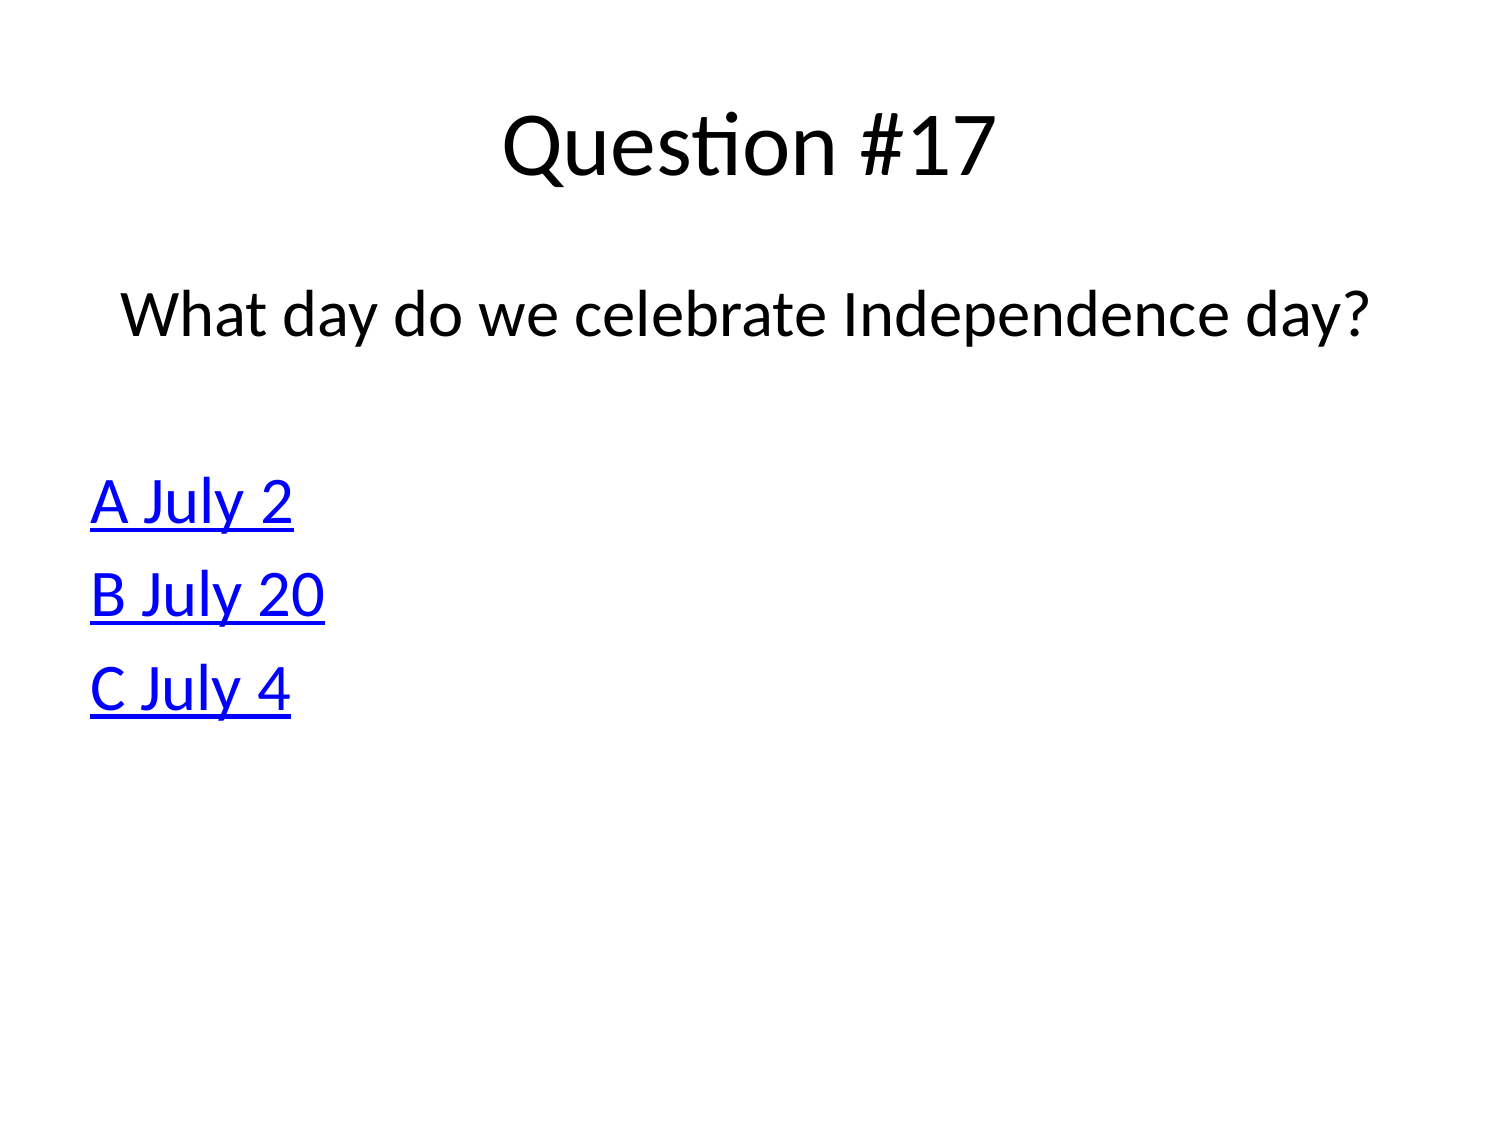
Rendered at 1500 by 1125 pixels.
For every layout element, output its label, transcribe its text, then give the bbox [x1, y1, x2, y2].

title Question #17 [75, 45, 1425, 233]
list What day do we celebrate Independence day? A July 2 B July 20 C July 4 [75, 262, 1425, 1005]
